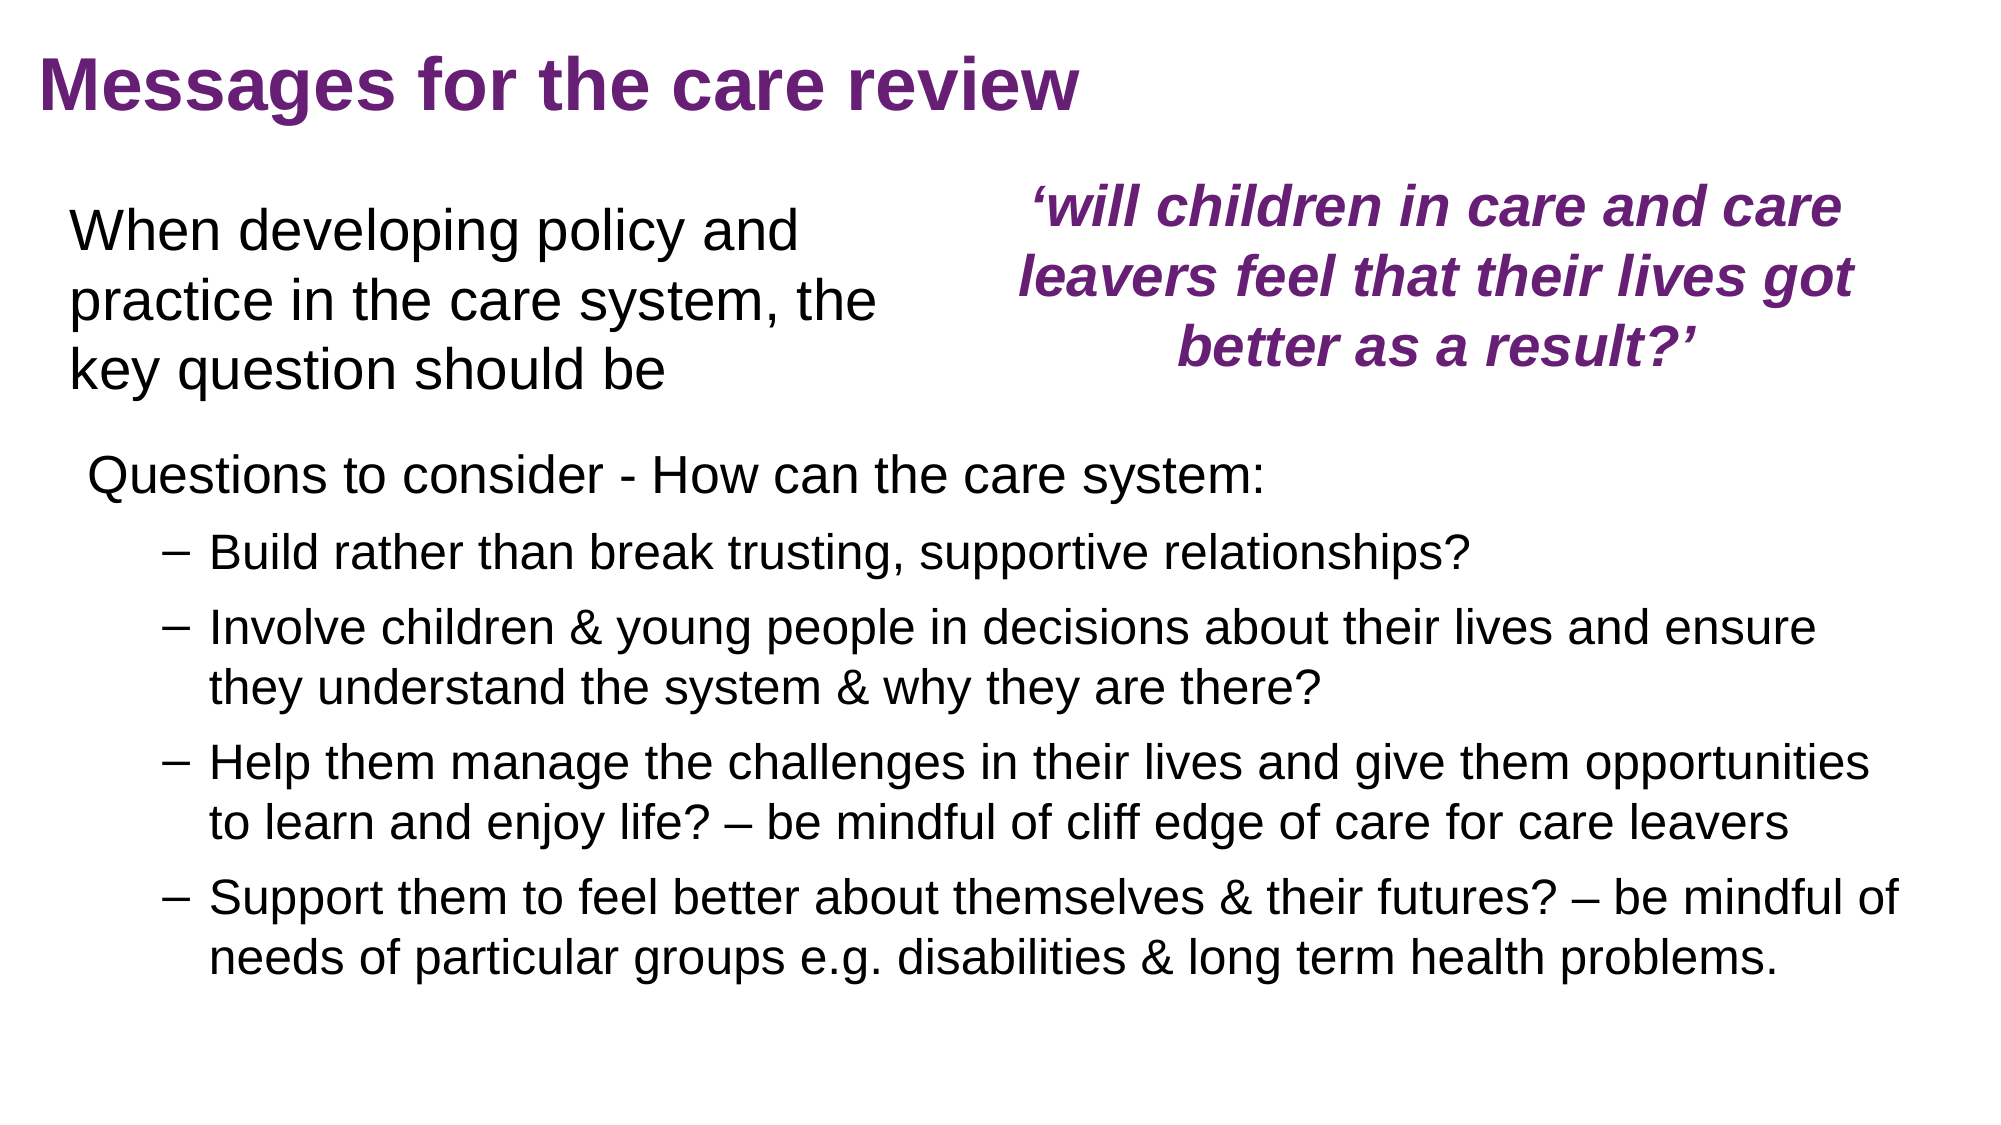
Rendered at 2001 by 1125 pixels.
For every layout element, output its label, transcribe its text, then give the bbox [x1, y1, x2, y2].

list When developing policy and practice in the care system, the key question should be [55, 184, 965, 1125]
text_box ‘will children in care and care leavers feel that their lives got better as a result?’ [999, 160, 1874, 386]
list Questions to consider - How can the care system: Build rather than break trusting, supportive relationships? Involve children & young people in decisions about their lives and ensure they understand the system & why they are there? Help them manage the challenges in their lives and give them opportunities to learn and enjoy life? – be mindful of cliff edge of care for care leavers Support them to feel better about themselves & their futures? – be mindful of needs of particular groups e.g. disabilities & long term health problems. [72, 432, 1928, 1071]
title Messages for the care review [0, 0, 2000, 161]
